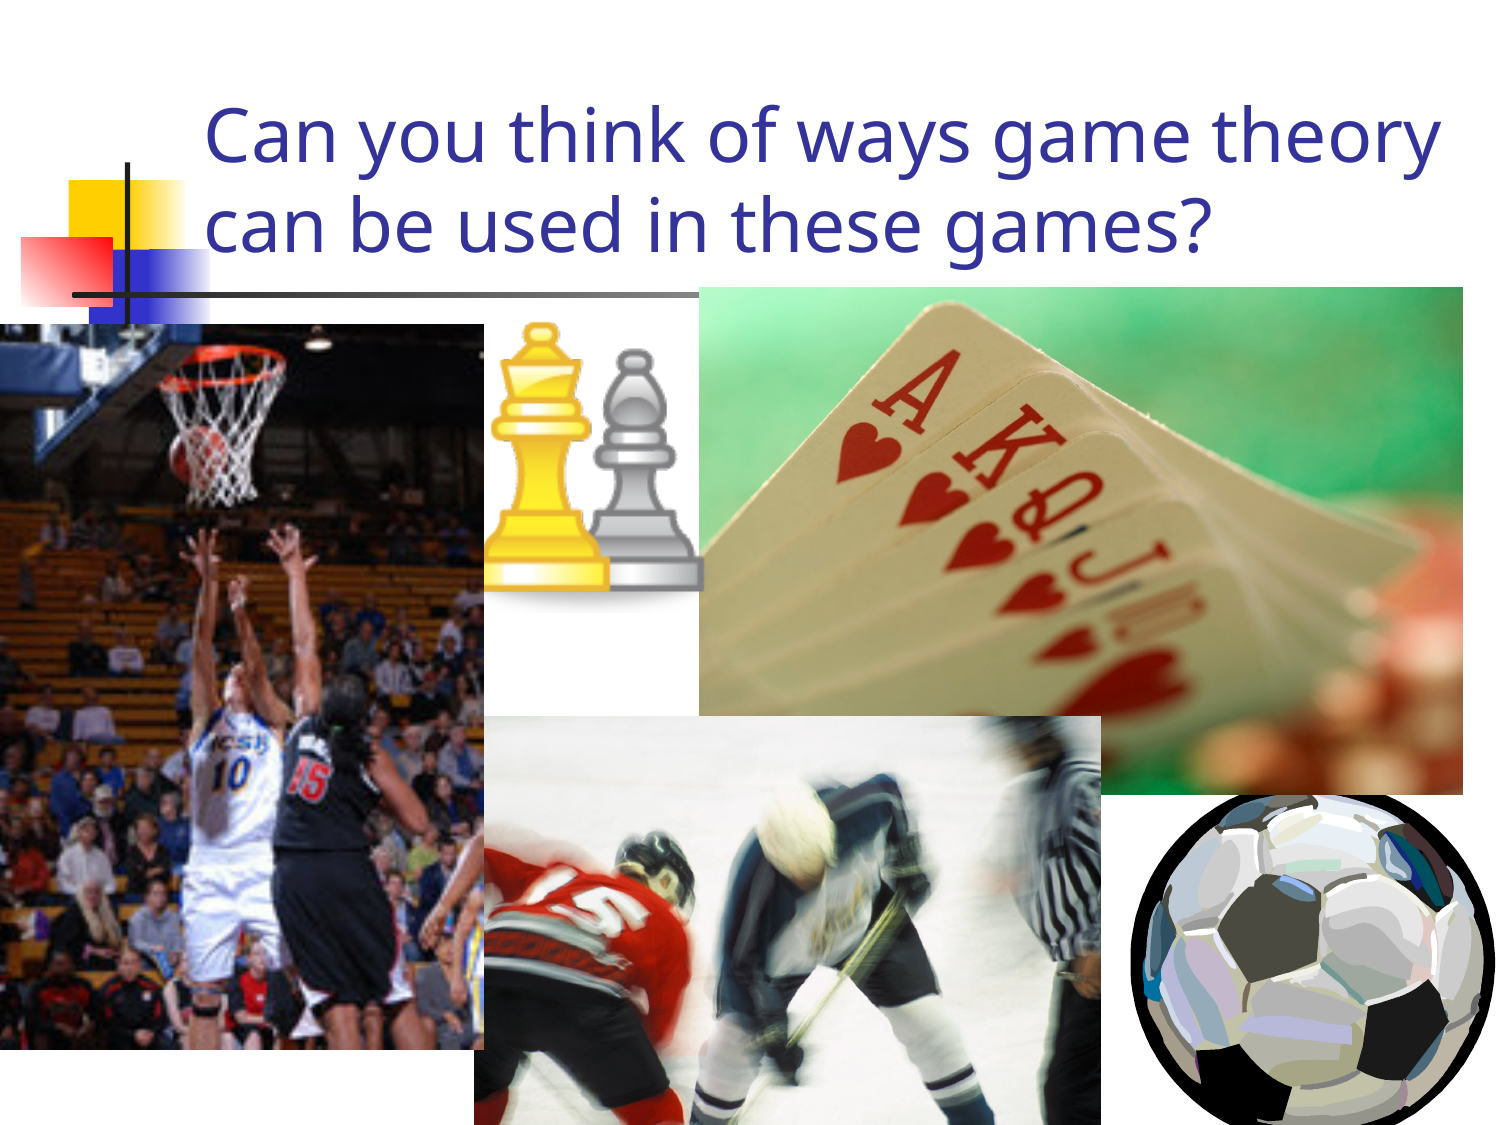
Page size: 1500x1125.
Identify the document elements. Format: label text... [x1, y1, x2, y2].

title Can you think of ways game theory can be used in these games? [188, 35, 1468, 275]
picture [0, 287, 1500, 1125]
